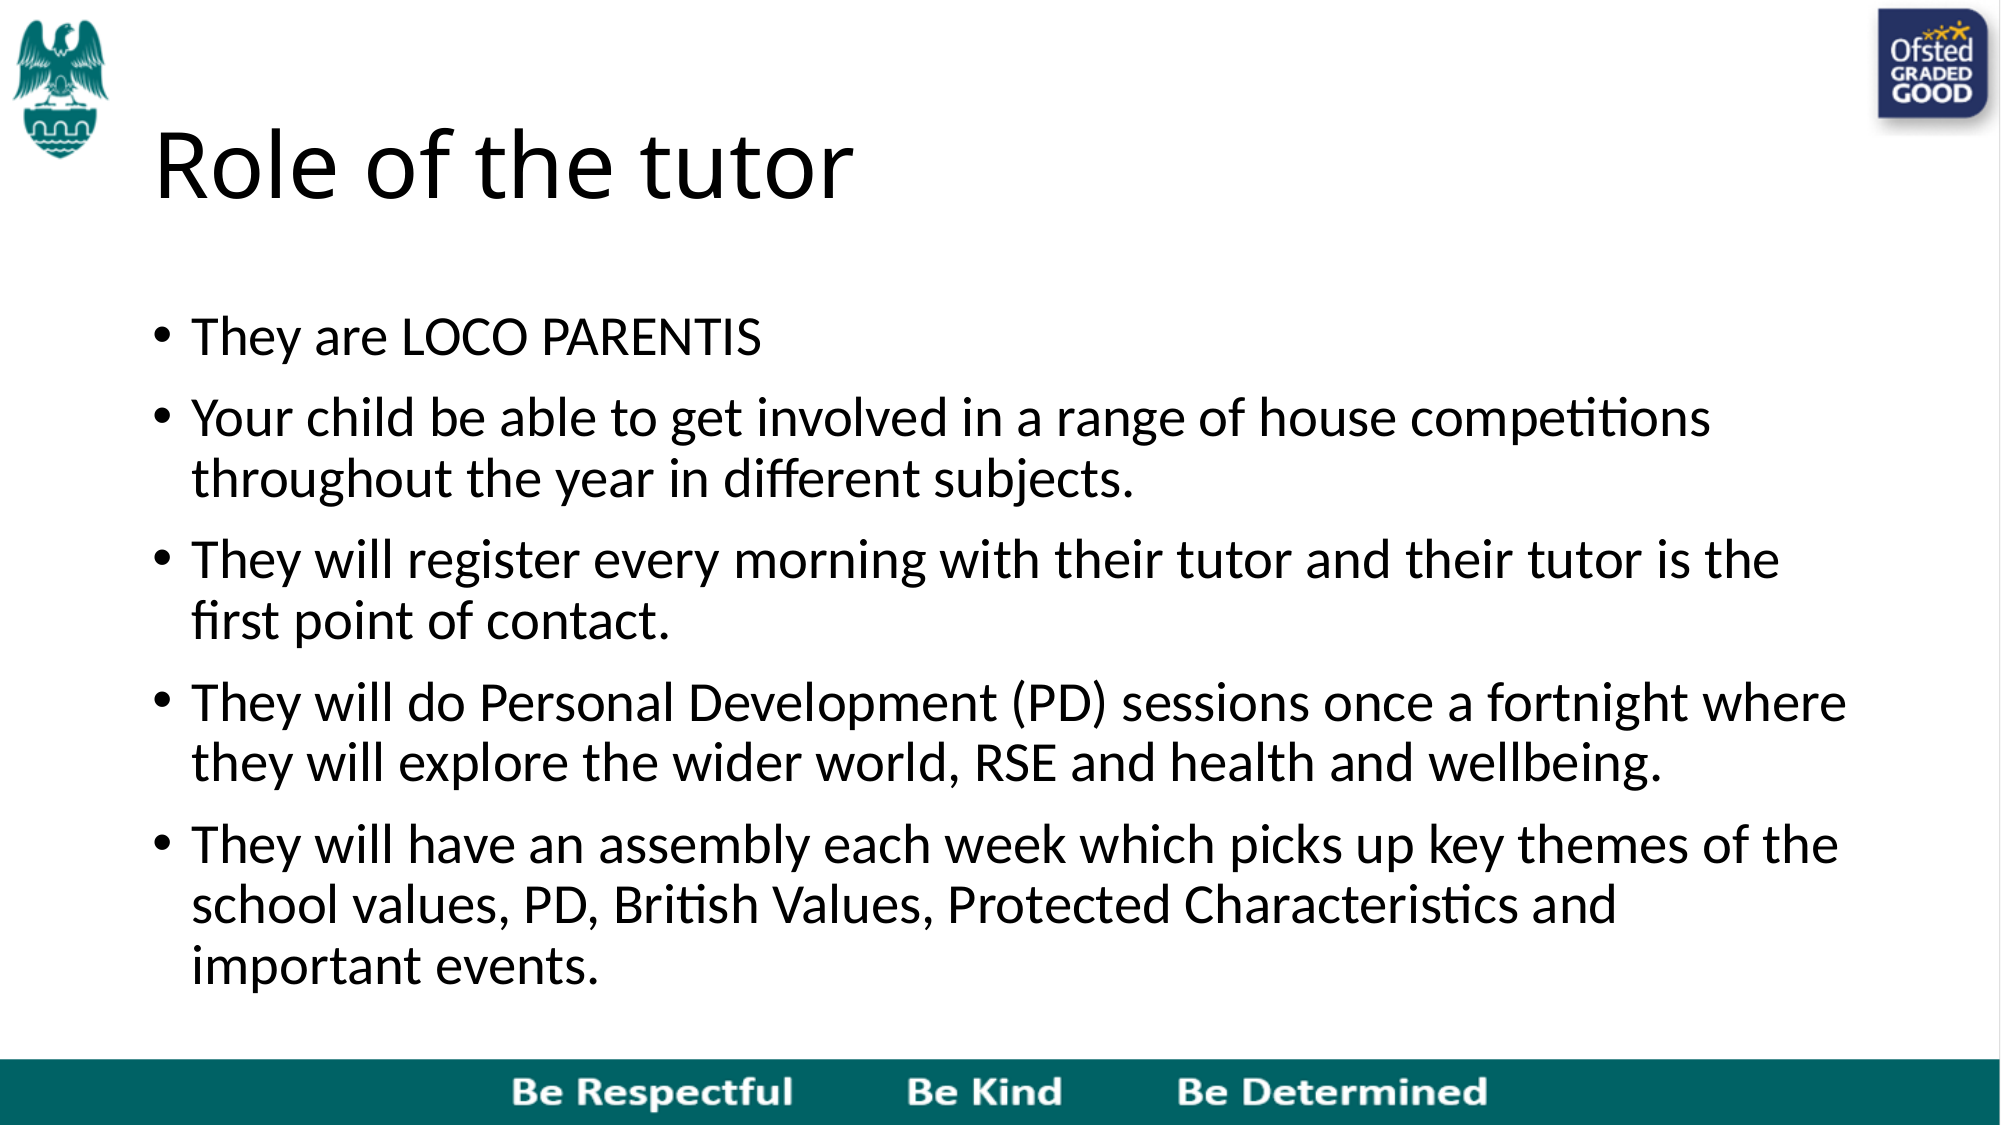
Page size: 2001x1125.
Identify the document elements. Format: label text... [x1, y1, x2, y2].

title Role of the tutor [137, 59, 1863, 278]
picture [0, 0, 2001, 1125]
list They are LOCO PARENTIS Your child be able to get involved in a range of house competitions throughout the year in different subjects. They will register every morning with their tutor and their tutor is the first point of contact. They will do Personal Development (PD) sessions once a fortnight where they will explore the wider world, RSE and health and wellbeing. They will have an assembly each week which picks up key themes of the school values, PD, British Values, Protected Characteristics and important events. [137, 299, 1863, 1014]
